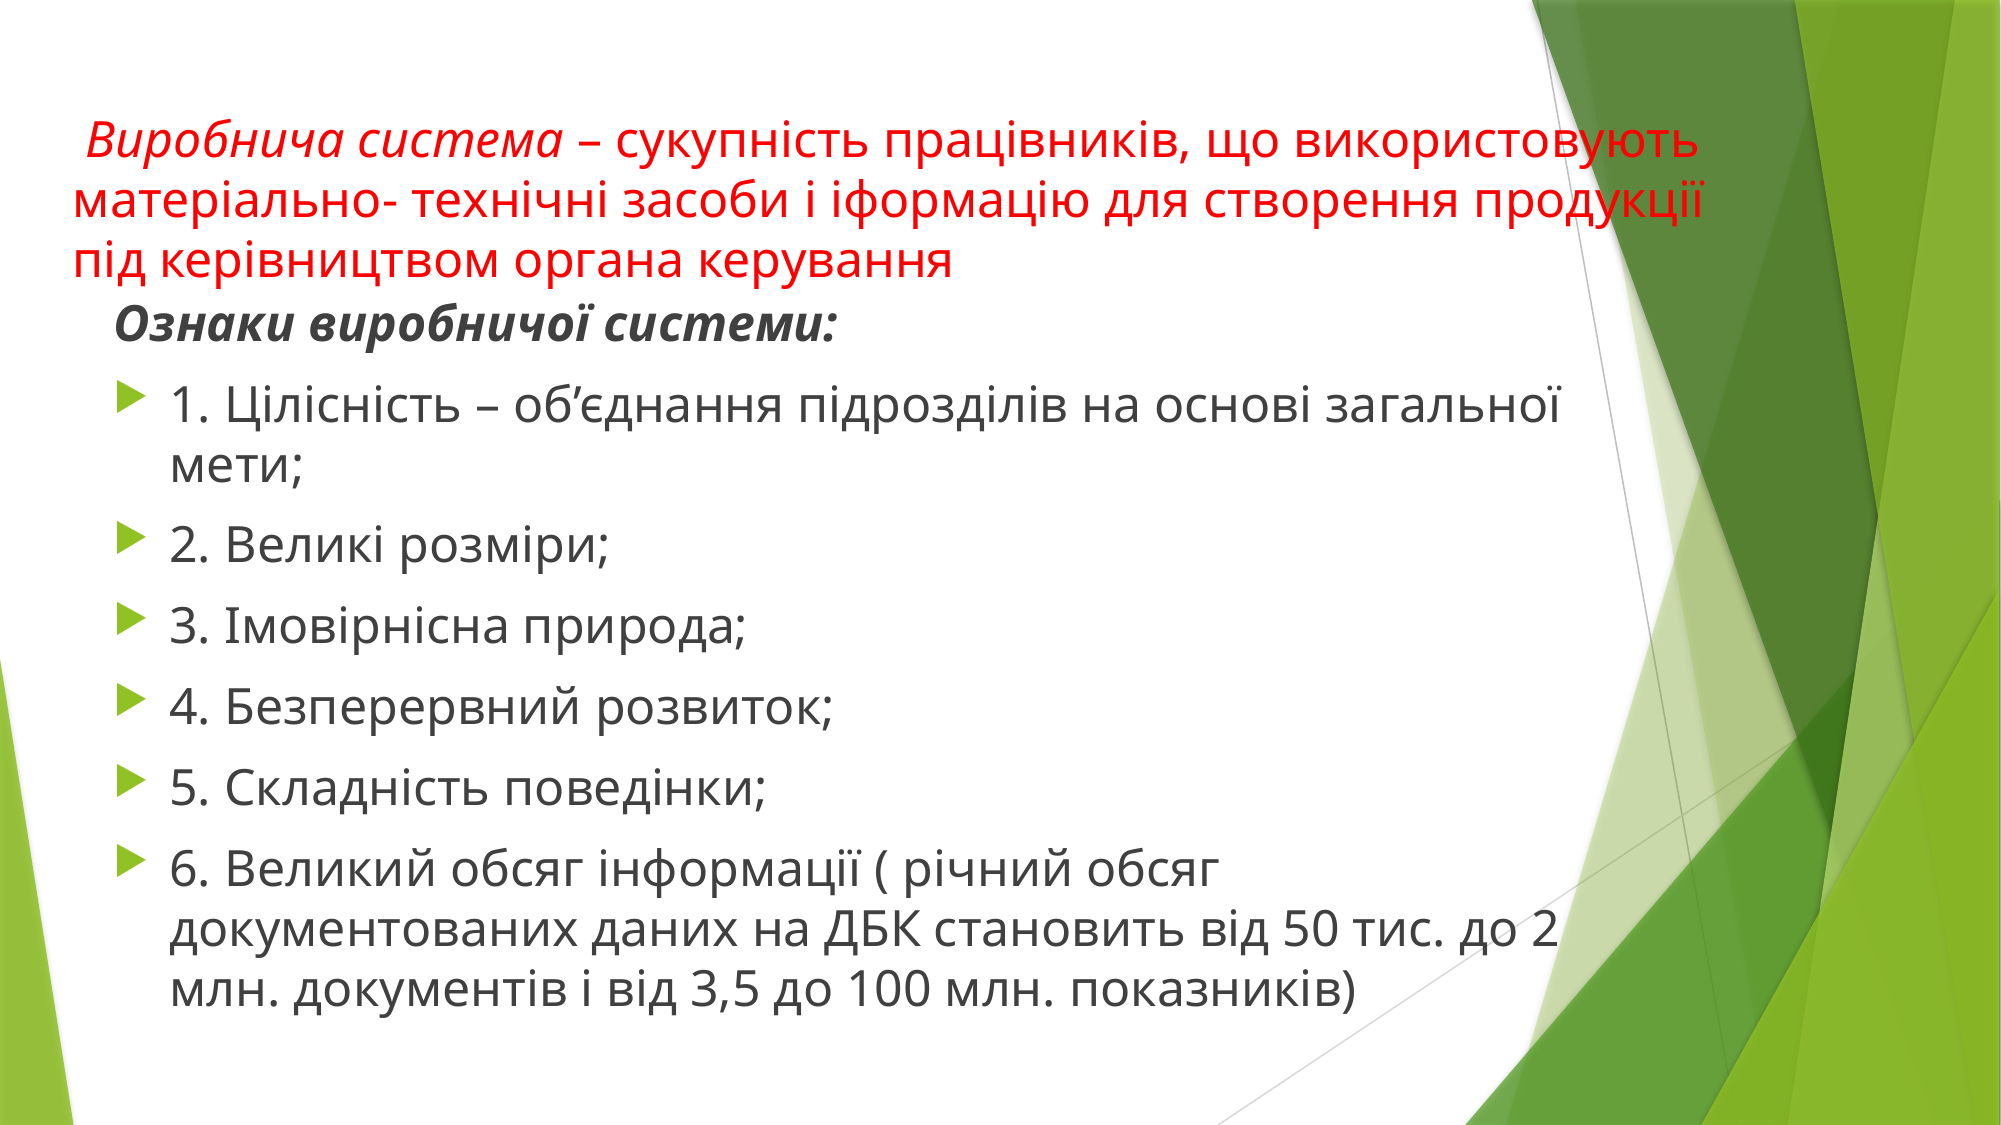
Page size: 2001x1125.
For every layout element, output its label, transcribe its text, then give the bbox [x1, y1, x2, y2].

list Ознаки виробничої системи: 1. Цілісність – об’єднання підрозділів на основі загальної мети; 2. Великі розміри; 3. Імовірнісна природа; 4. Безперервний розвиток; 5. Складність поведінки; 6. Великий обсяг інформації ( річний обсяг документованих даних на ДБК становить від 50 тис. до 2 млн. документів і від 3,5 до 100 млн. показників) [98, 283, 1586, 921]
title Виробнича система – сукупність працівників, що використовують матеріально- технічні засоби і іформацію для створення продукції під керівництвом органа керування [57, 99, 1783, 317]
